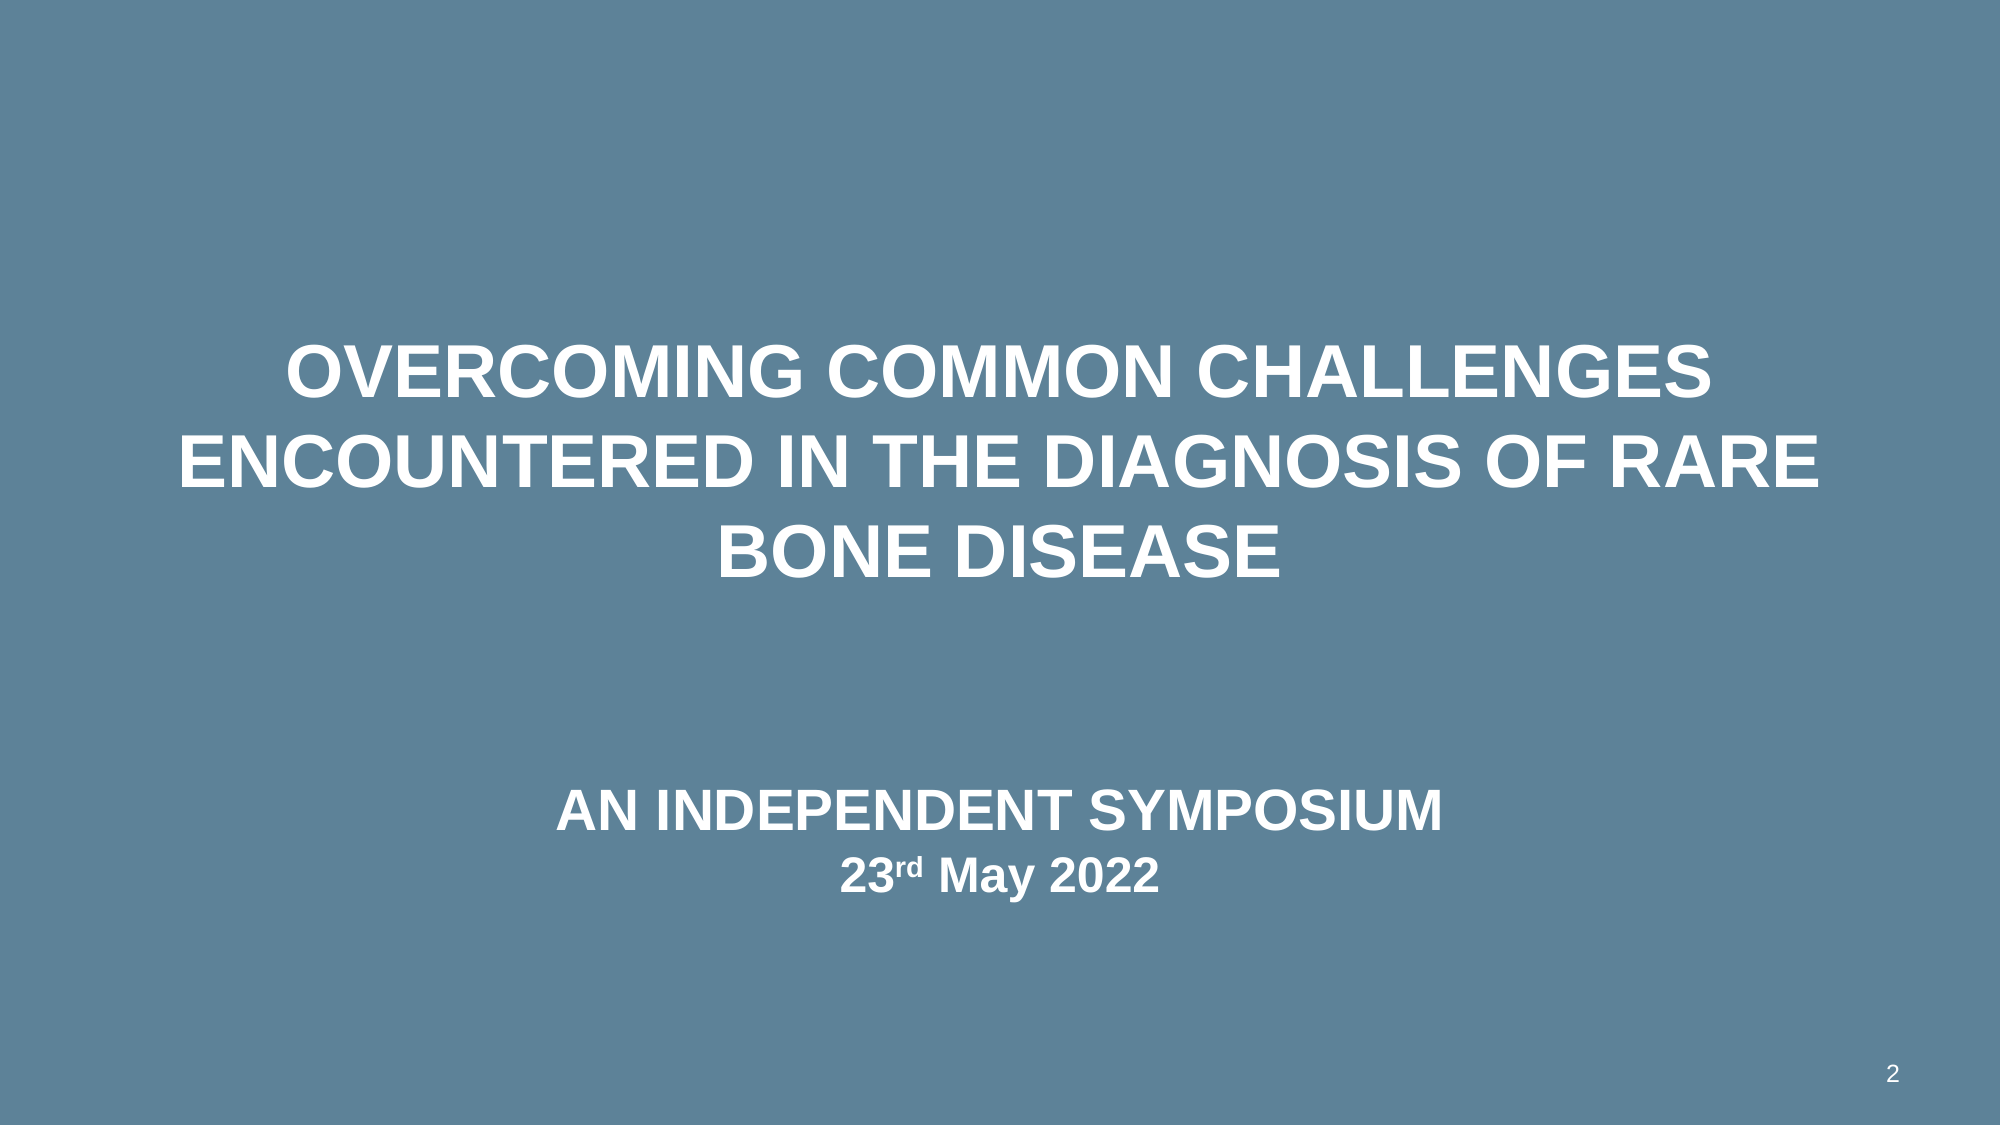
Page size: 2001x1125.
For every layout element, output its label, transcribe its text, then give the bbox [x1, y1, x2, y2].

slide_number 2 [1724, 1042, 1900, 1103]
title Overcoming common challenges encountered in the diagnosis of rare bone disease An independent Symposium 23rd May 2022 [99, 45, 1900, 1000]
